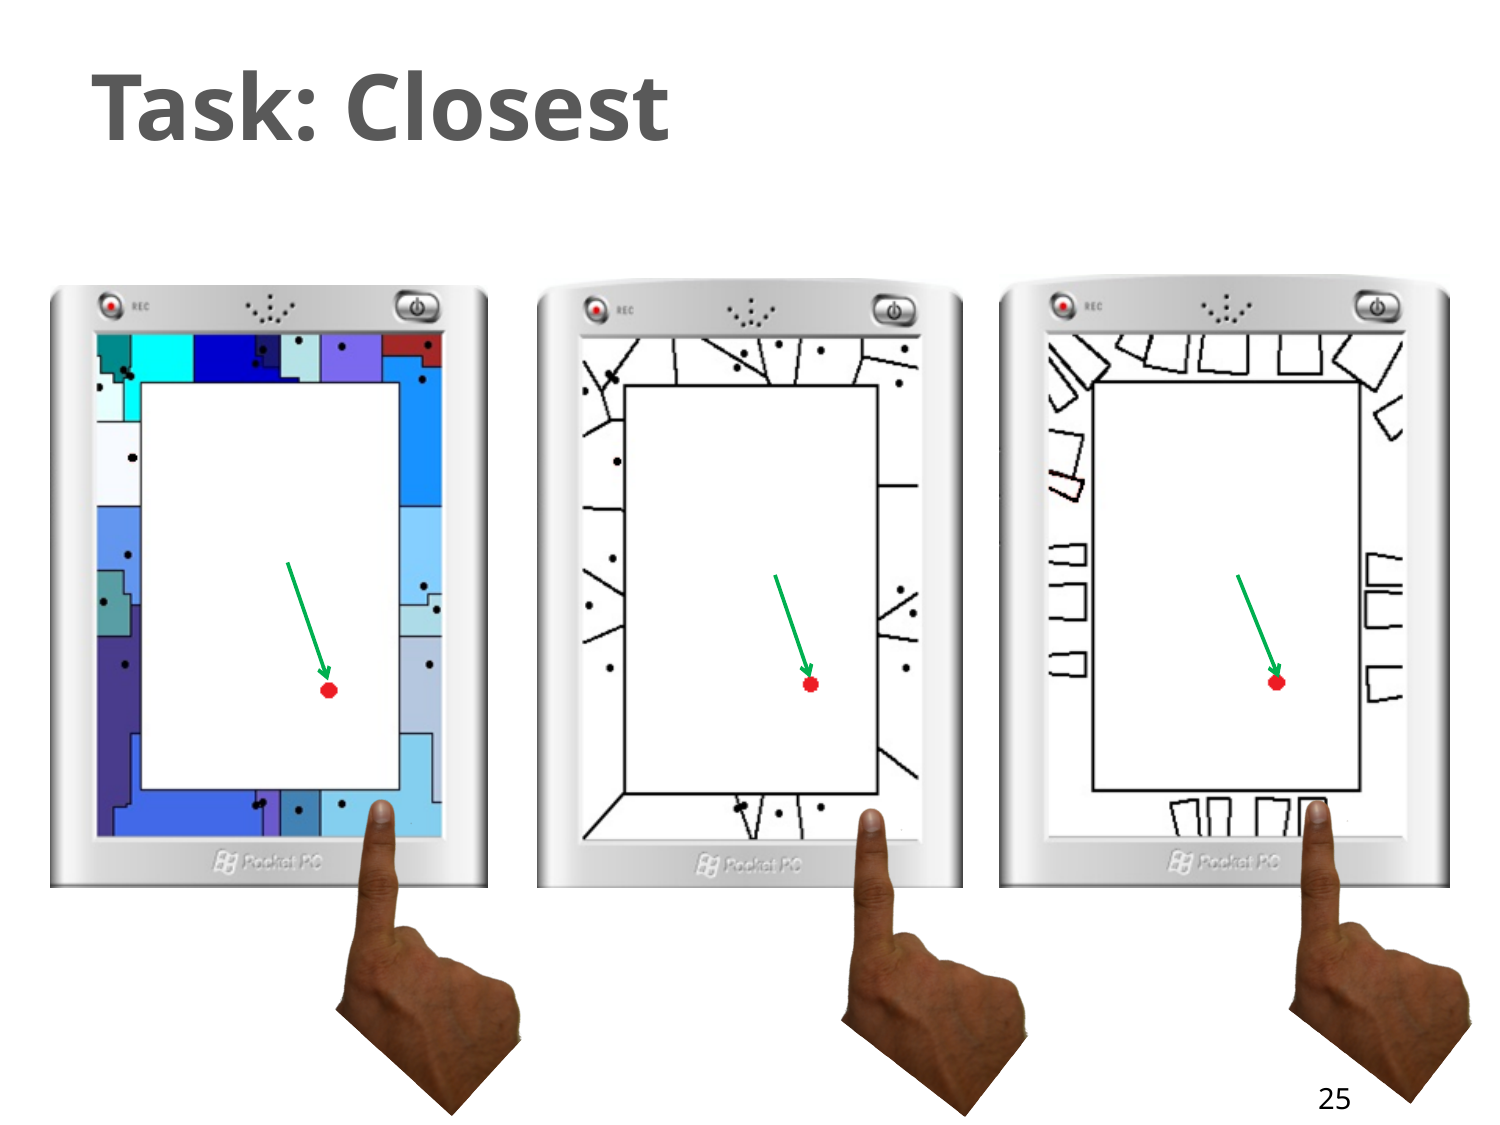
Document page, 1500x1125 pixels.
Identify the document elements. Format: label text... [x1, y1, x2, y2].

text_box Task: Closest [74, 45, 1425, 163]
picture [49, 274, 1500, 1116]
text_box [740, 608, 845, 645]
text_box 25 [1016, 1073, 1367, 1125]
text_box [1206, 605, 1310, 648]
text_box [248, 600, 367, 642]
